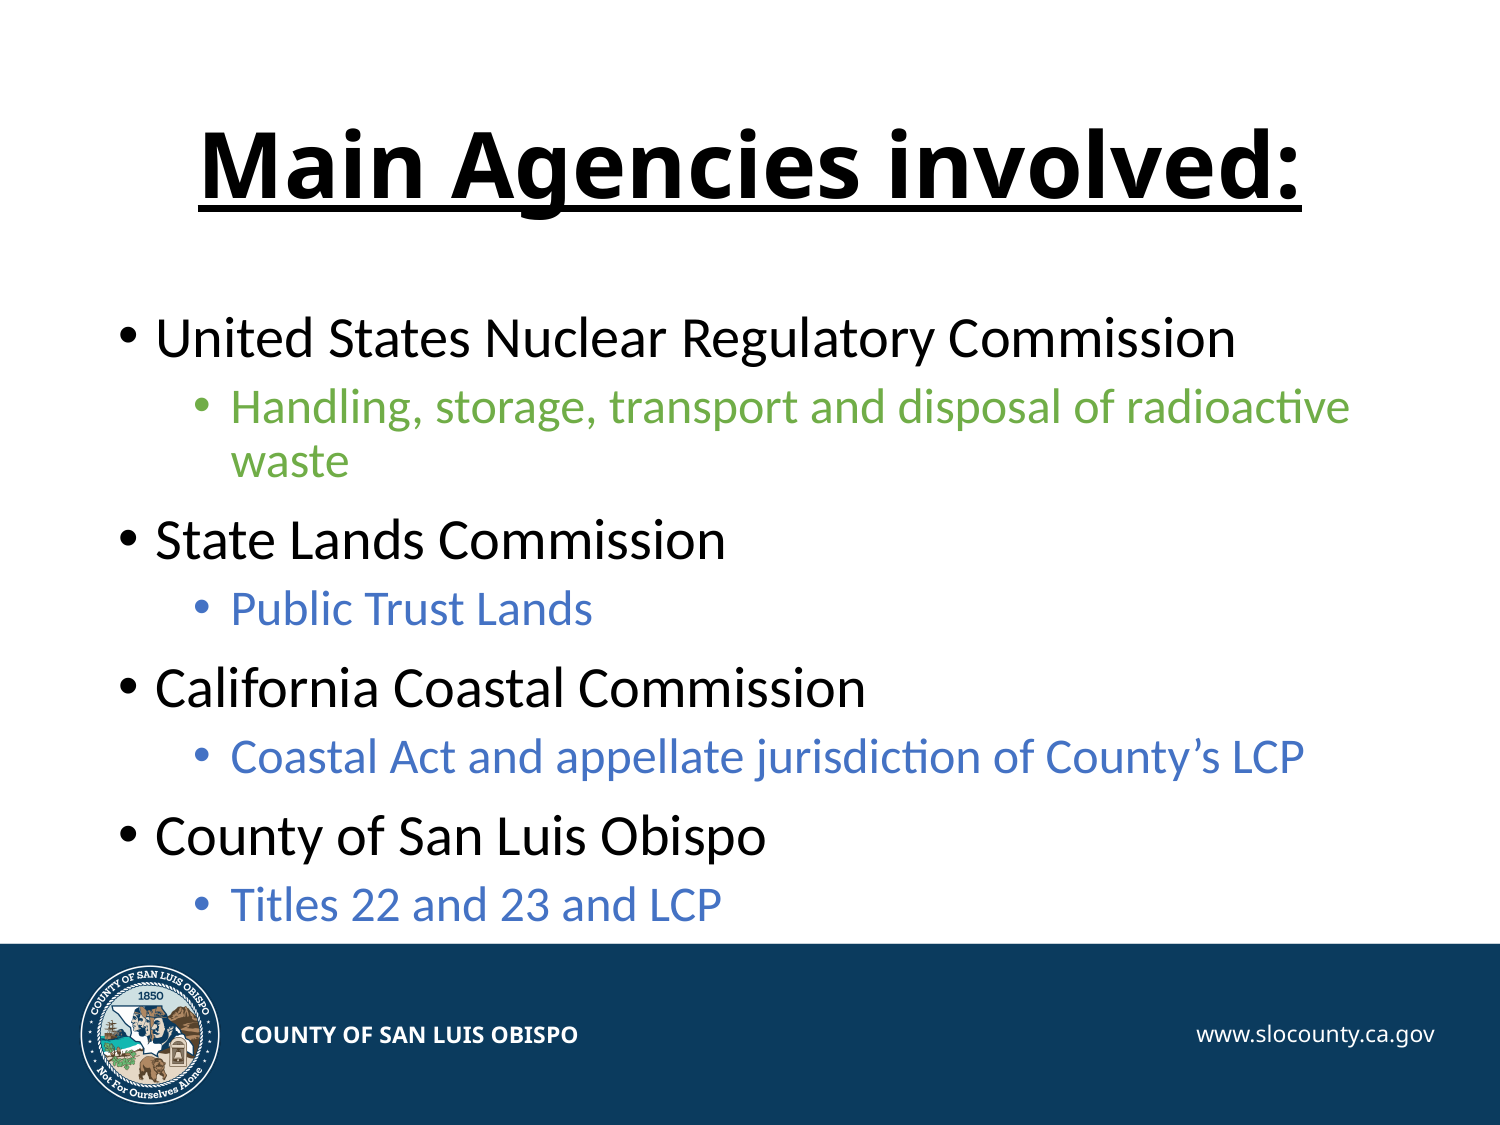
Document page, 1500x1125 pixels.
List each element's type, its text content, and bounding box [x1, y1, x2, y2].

picture [79, 964, 221, 1106]
list United States Nuclear Regulatory Commission Handling, storage, transport and disposal of radioactive waste State Lands Commission Public Trust Lands California Coastal Commission Coastal Act and appellate jurisdiction of County’s LCP County of San Luis Obispo Titles 22 and 23 and LCP [103, 299, 1397, 1014]
title Main Agencies involved: [103, 59, 1397, 278]
